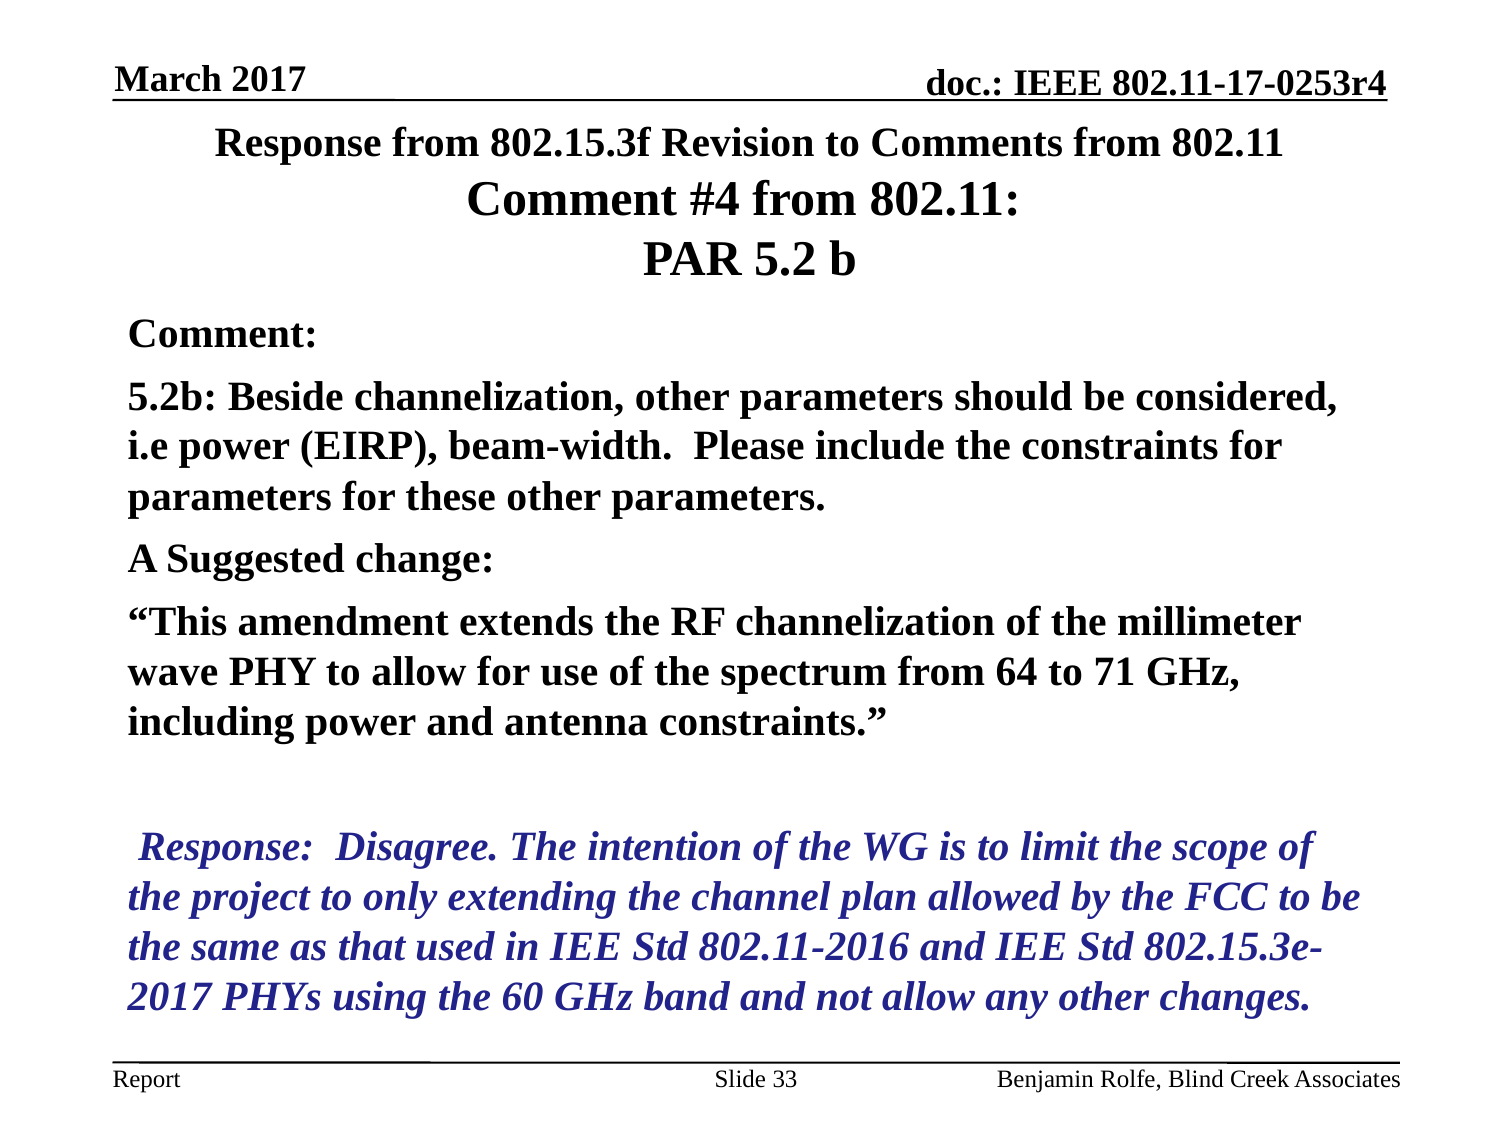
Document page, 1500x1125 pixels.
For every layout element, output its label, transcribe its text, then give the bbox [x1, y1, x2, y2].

title Response from 802.15.3f Revision to Comments from 802.11 Comment #4 from 802.11: PAR 5.2 b [112, 112, 1388, 288]
footer Benjamin Rolfe, Blind Creek Associates [878, 1061, 1402, 1093]
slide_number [114, 54, 423, 100]
list Comment: 5.2b: Beside channelization, other parameters should be considered, i.e power (EIRP), beam-width. Please include the constraints for parameters for these other parameters. A Suggested change: “This amendment extends the RF channelization of the millimeter wave PHY to allow for use of the spectrum from 64 to 71 GHz, including power and antenna constraints.” Response: Disagree. The intention of the WG is to limit the scope of the project to only extending the channel plan allowed by the FCC to be the same as that used in IEE Std 802.11-2016 and IEE Std 802.15.3e-2017 PHYs using the 60 GHz band and not allow any other changes. [112, 297, 1388, 1036]
slide_number Slide 33 [712, 1061, 800, 1123]
